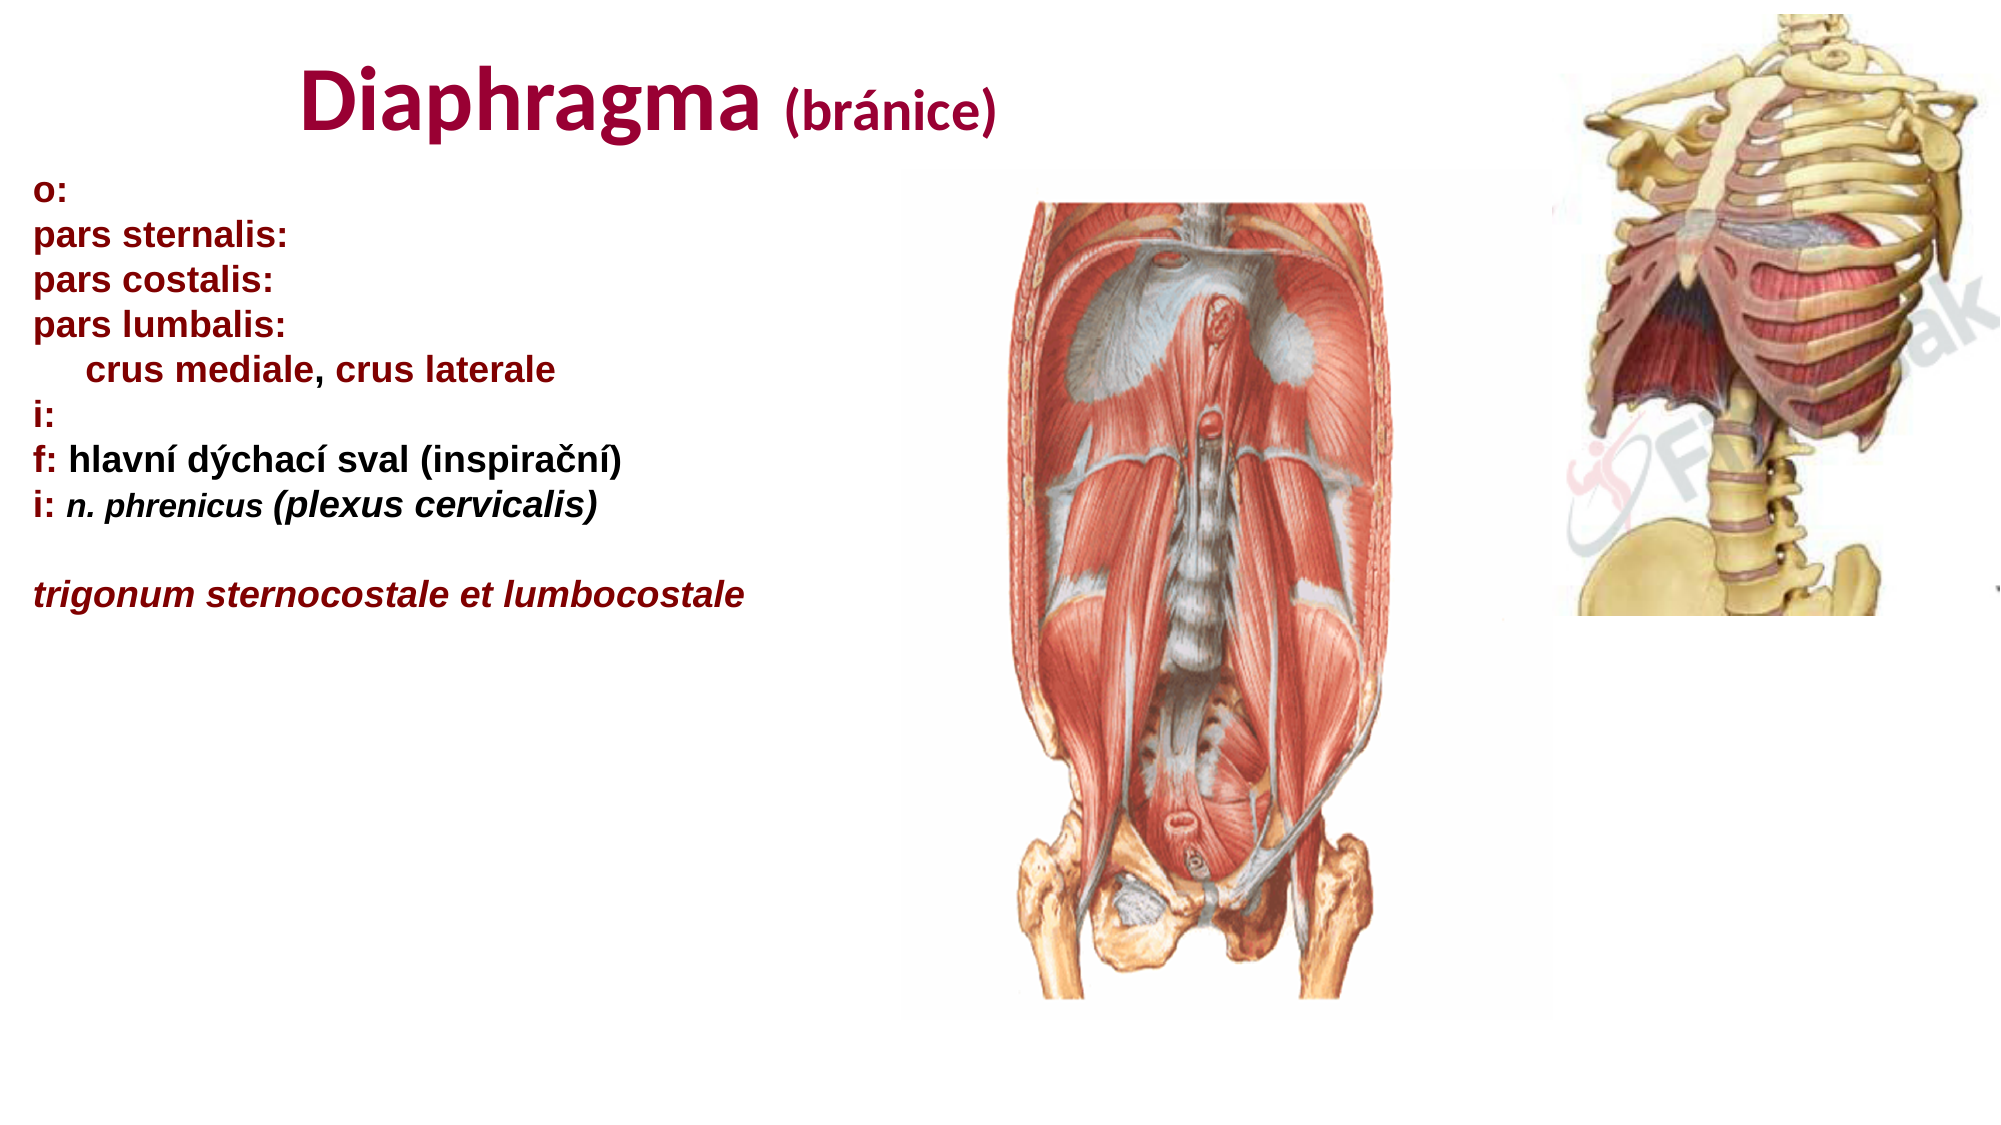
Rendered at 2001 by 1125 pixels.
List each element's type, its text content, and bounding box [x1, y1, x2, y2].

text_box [901, 168, 1553, 1020]
picture [1552, 14, 2000, 616]
text_box Diaphragma (bránice) [284, 31, 1014, 156]
text_box o: pars sternalis: pars costalis: pars lumbalis: crus mediale, crus laterale i: f: hlavní dýchací sval (inspirační) i: n. phrenicus (plexus cervicalis) trigonum sternocostale et lumbocostale [18, 157, 1306, 713]
